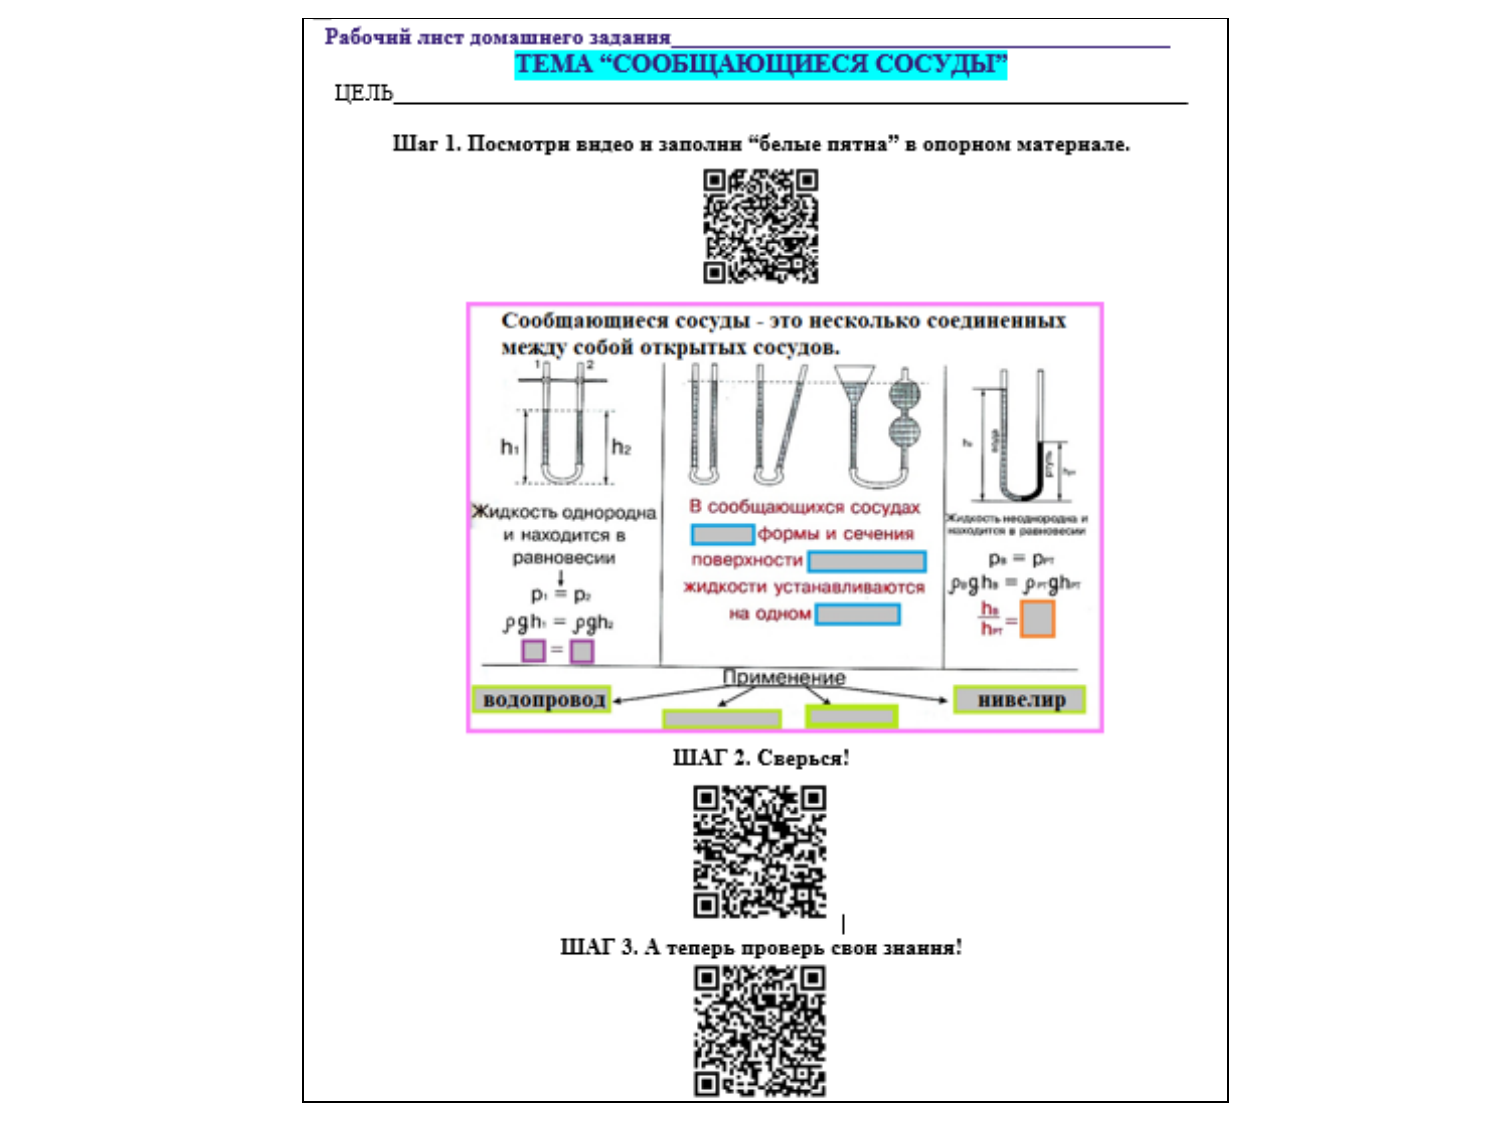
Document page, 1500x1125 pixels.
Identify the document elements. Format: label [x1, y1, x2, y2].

picture [303, 18, 1228, 1102]
